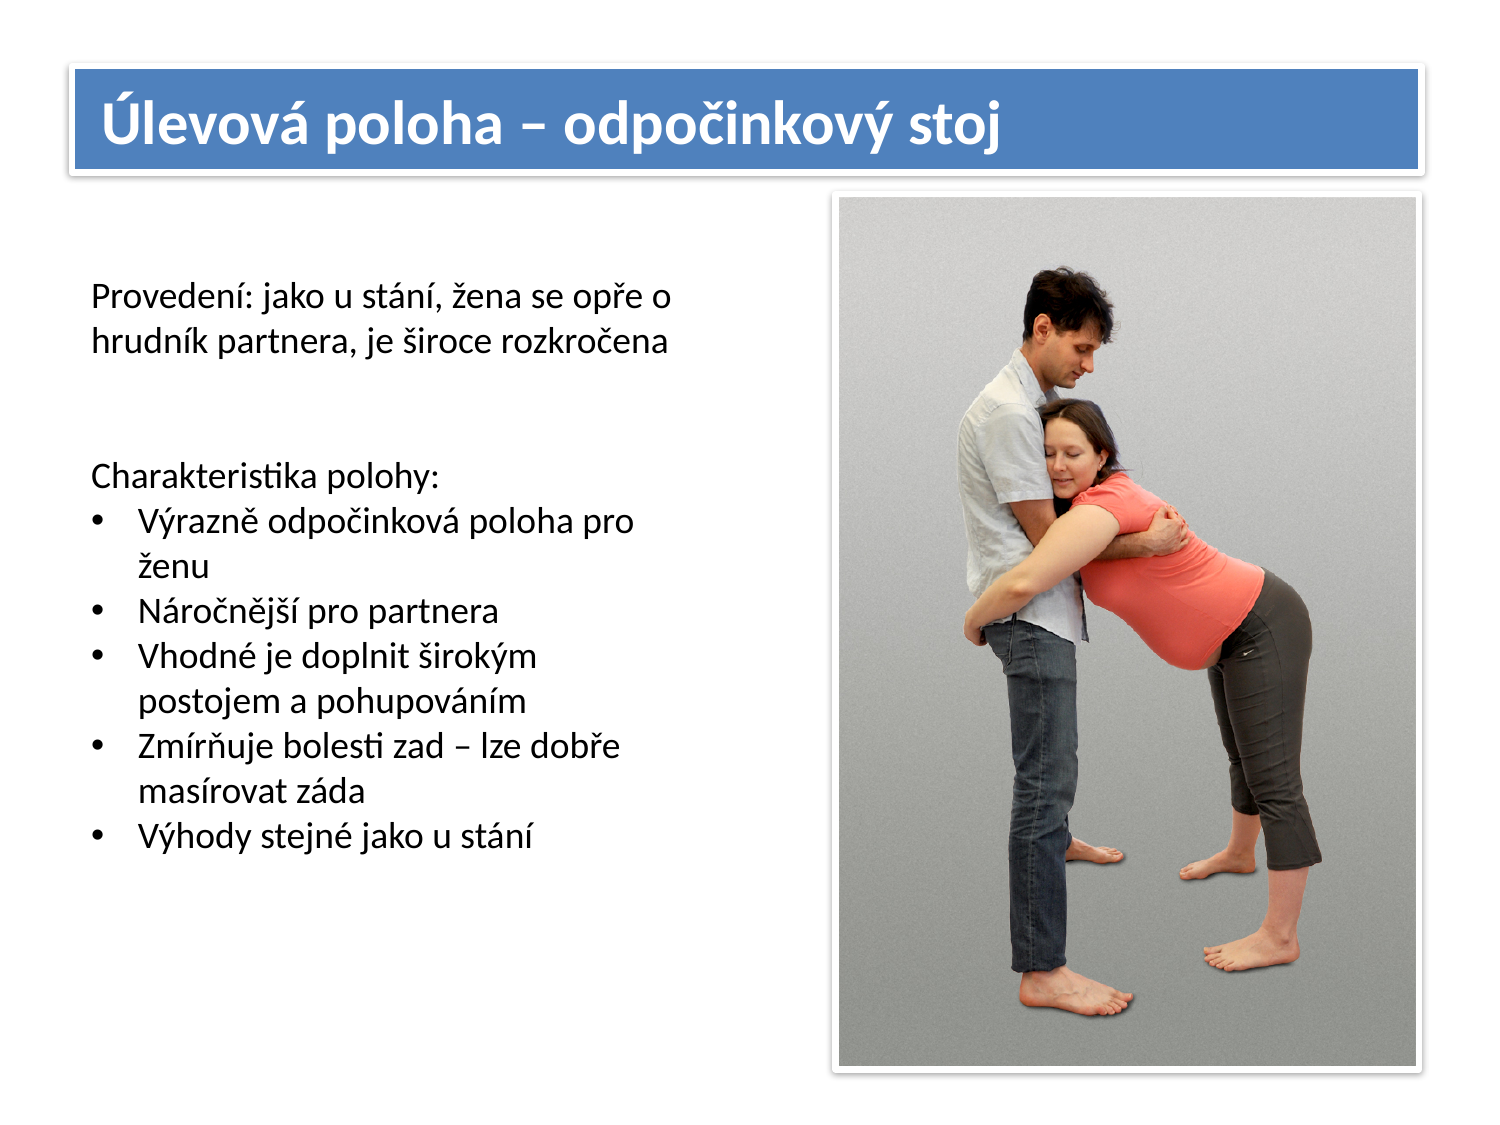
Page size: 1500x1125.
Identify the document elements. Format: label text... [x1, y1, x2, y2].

text_box Provedení: jako u stání, žena se opře o hrudník partnera, je široce rozkročena Charakteristika polohy: Výrazně odpočinková poloha pro ženu Náročnější pro partnera Vhodné je doplnit širokým postojem a pohupováním Zmírňuje bolesti zad – lze dobře masírovat záda Výhody stejné jako u stání [76, 219, 704, 1067]
picture [838, 196, 1417, 1067]
text_box Úlevová poloha – odpočinkový stoj [69, 63, 1425, 176]
